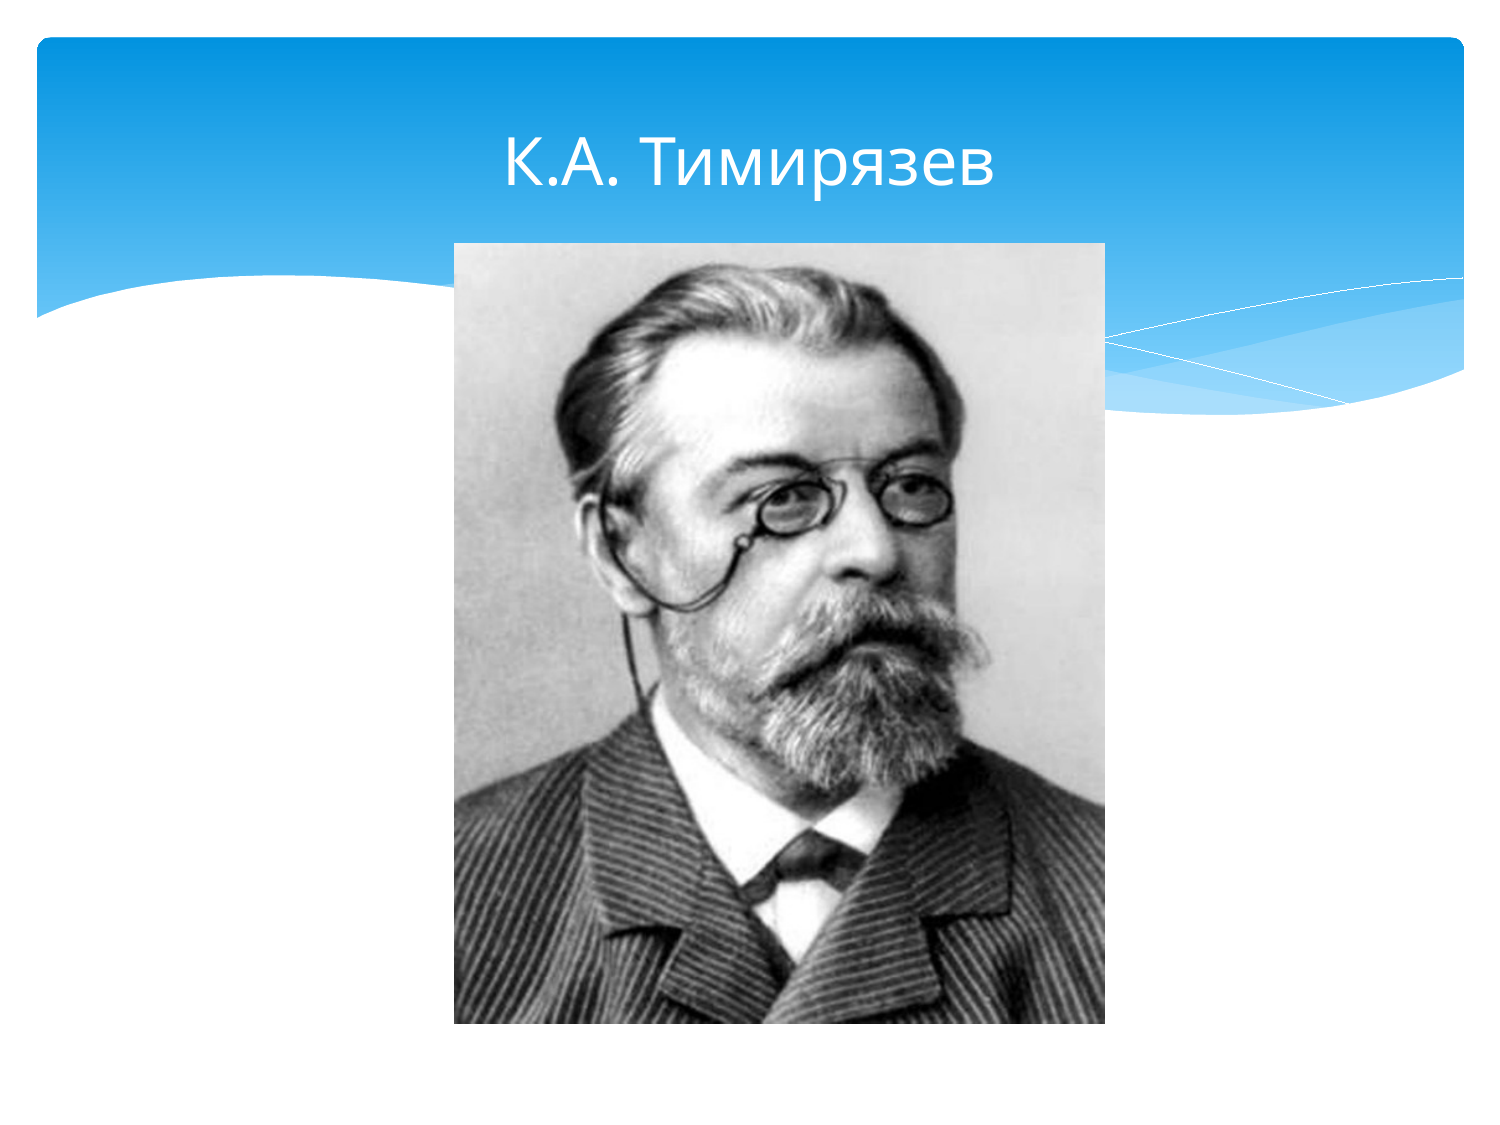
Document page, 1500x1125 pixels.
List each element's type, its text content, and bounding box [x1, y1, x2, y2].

picture [454, 243, 1105, 1024]
title К.А. Тимирязев [75, 55, 1425, 261]
text_box [360, 172, 1261, 848]
